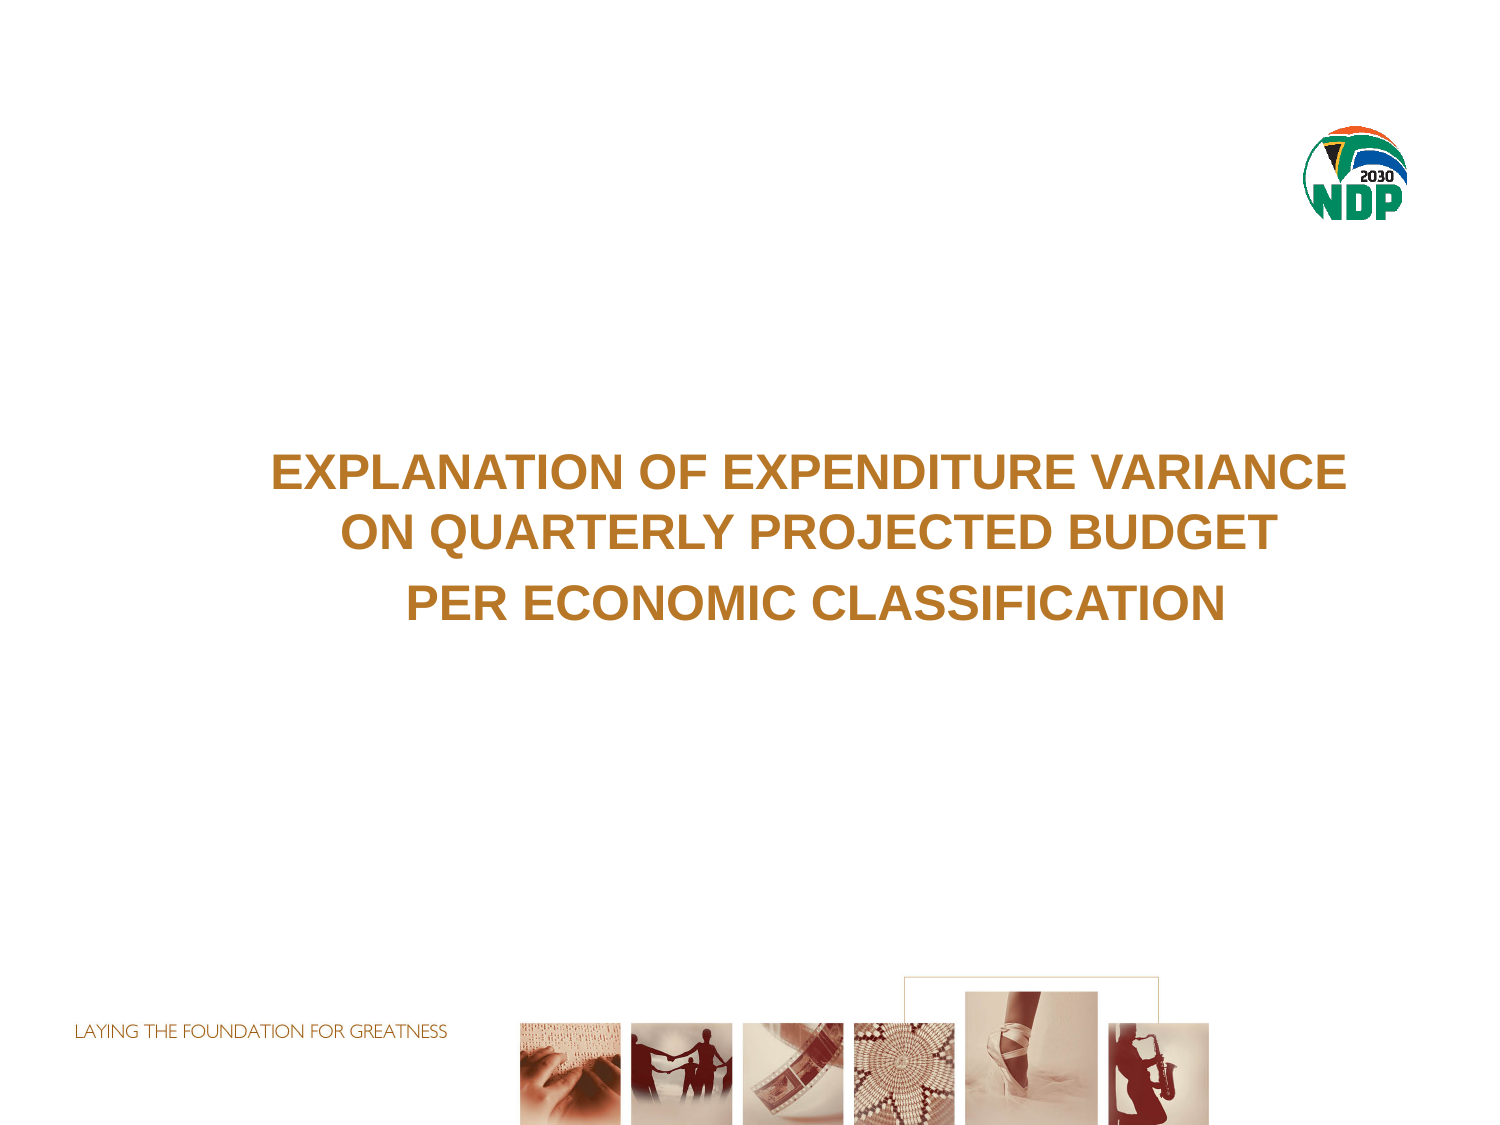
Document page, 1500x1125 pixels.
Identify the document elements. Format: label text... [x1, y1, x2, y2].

picture [12, 941, 1253, 1125]
list EXPLANATION OF EXPENDITURE VARIANCE ON QUARTERLY PROJECTED BUDGET PER ECONOMIC CLASSIFICATION [218, 432, 1400, 975]
picture [1303, 126, 1407, 220]
